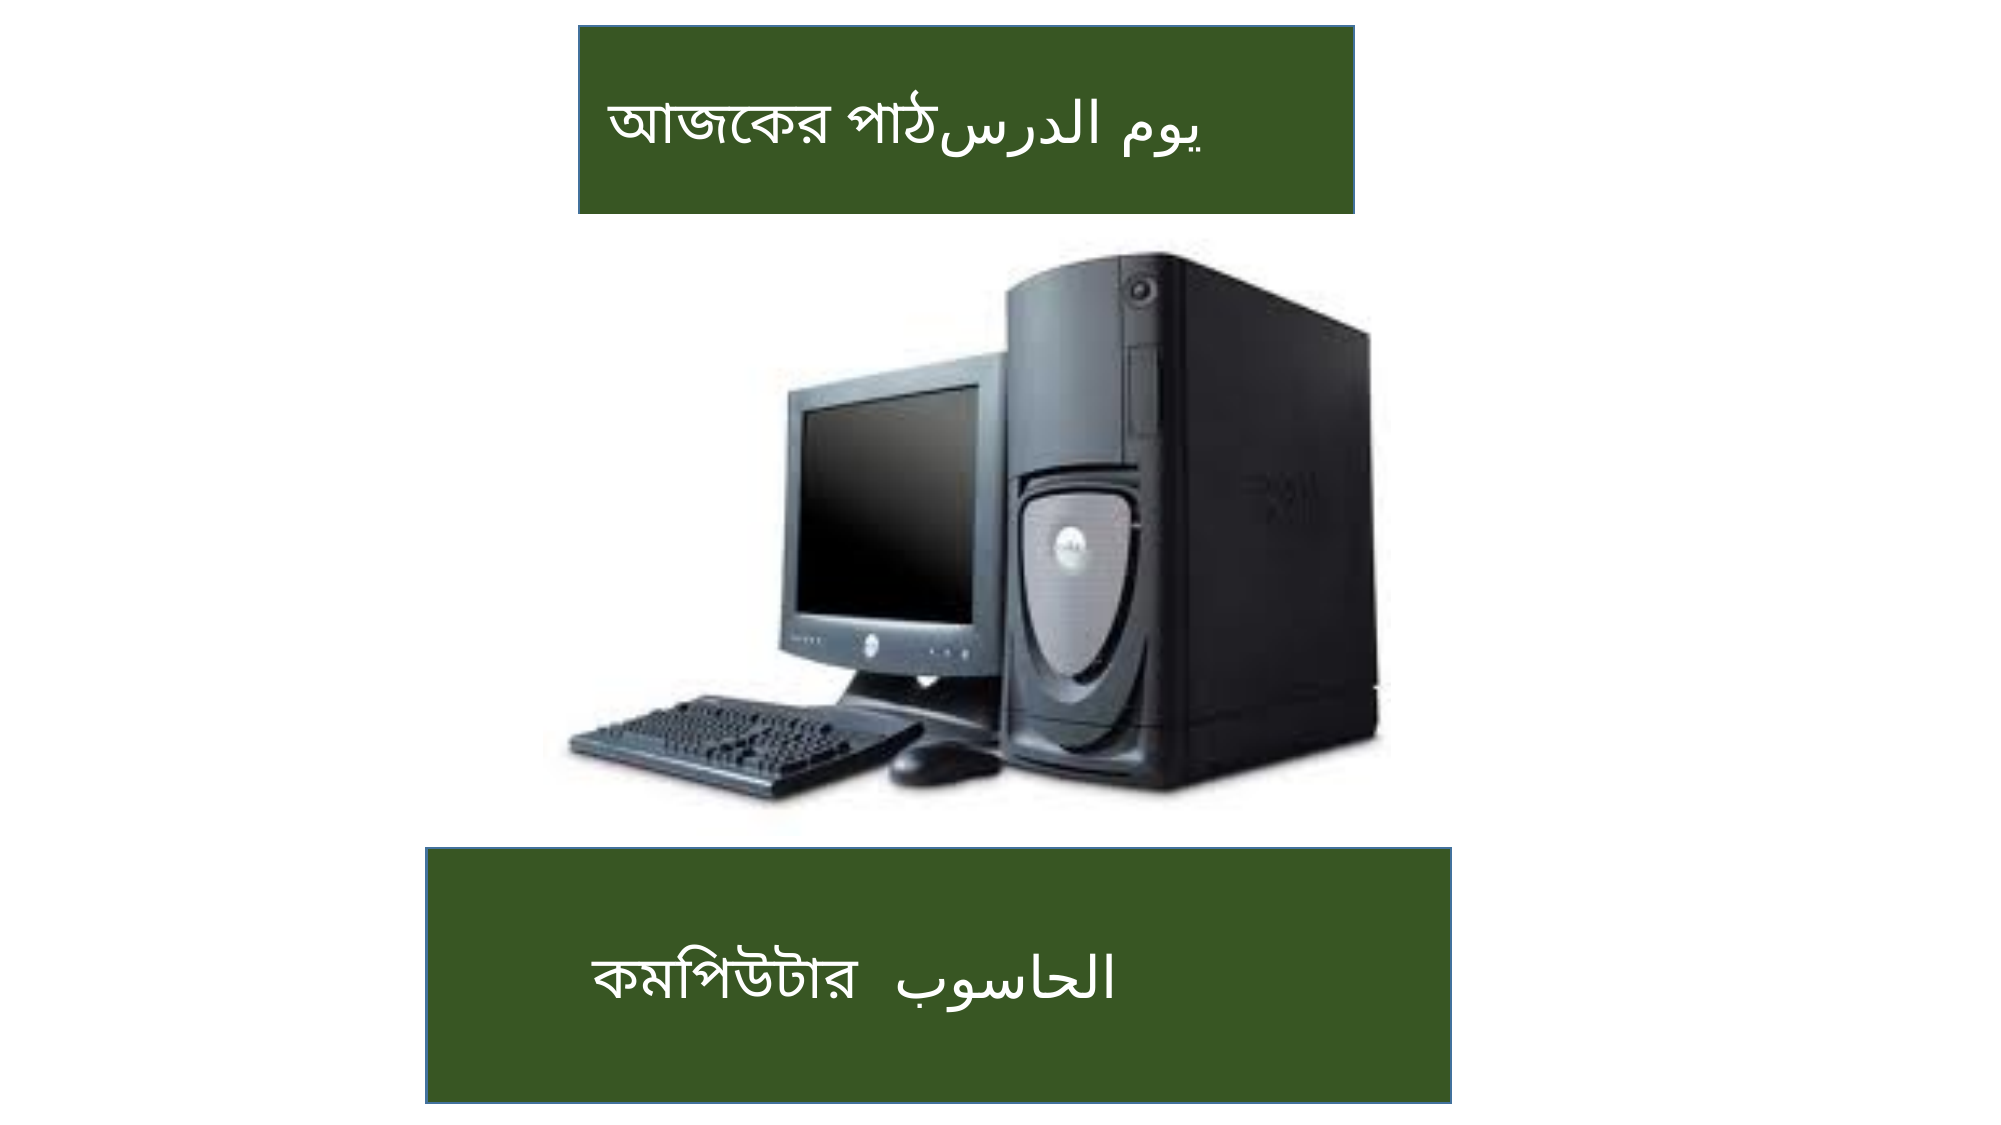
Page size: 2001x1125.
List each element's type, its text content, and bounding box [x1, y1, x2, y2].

text_box আজকের পাঠيوم الدرس [578, 25, 1355, 214]
text_box কমপিউটার الحاسوب [425, 847, 1452, 1104]
picture [543, 214, 1391, 836]
